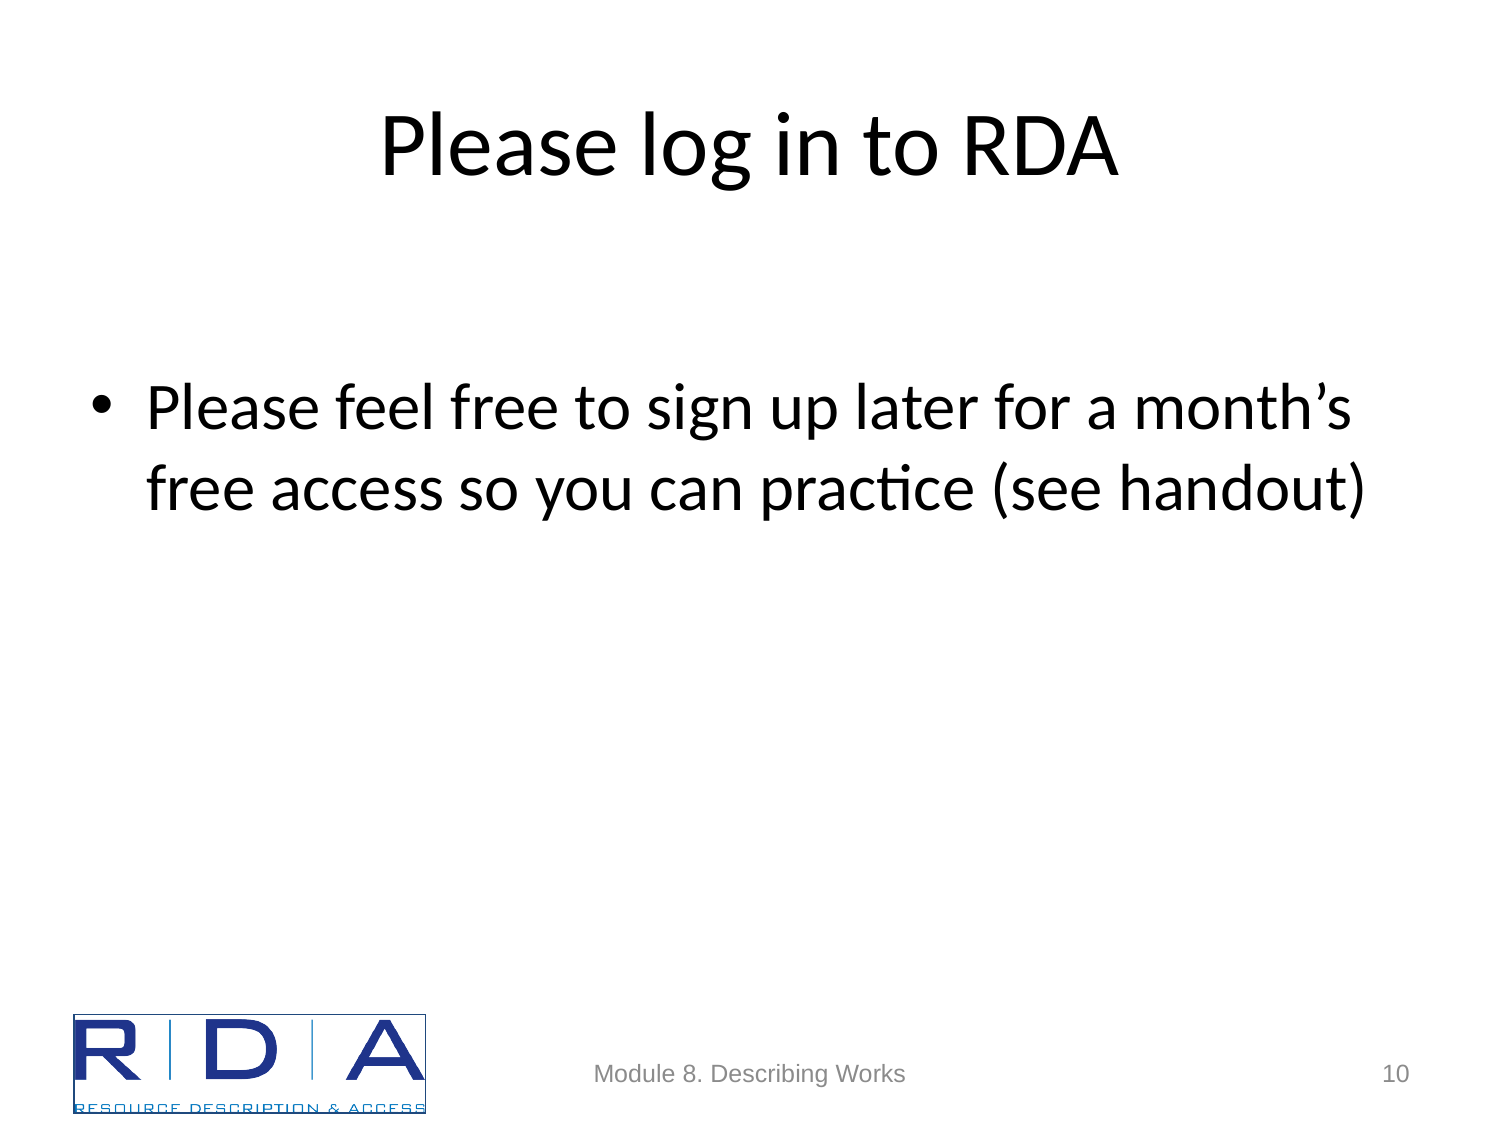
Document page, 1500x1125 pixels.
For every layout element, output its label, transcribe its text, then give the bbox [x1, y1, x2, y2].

title Please log in to RDA [75, 45, 1425, 233]
list Please feel free to sign up later for a month’s free access so you can practice (see handout) [75, 262, 1425, 1005]
footer Module 8. Describing Works [512, 1042, 988, 1103]
picture [75, 1015, 425, 1112]
slide_number 10 [1074, 1042, 1425, 1103]
